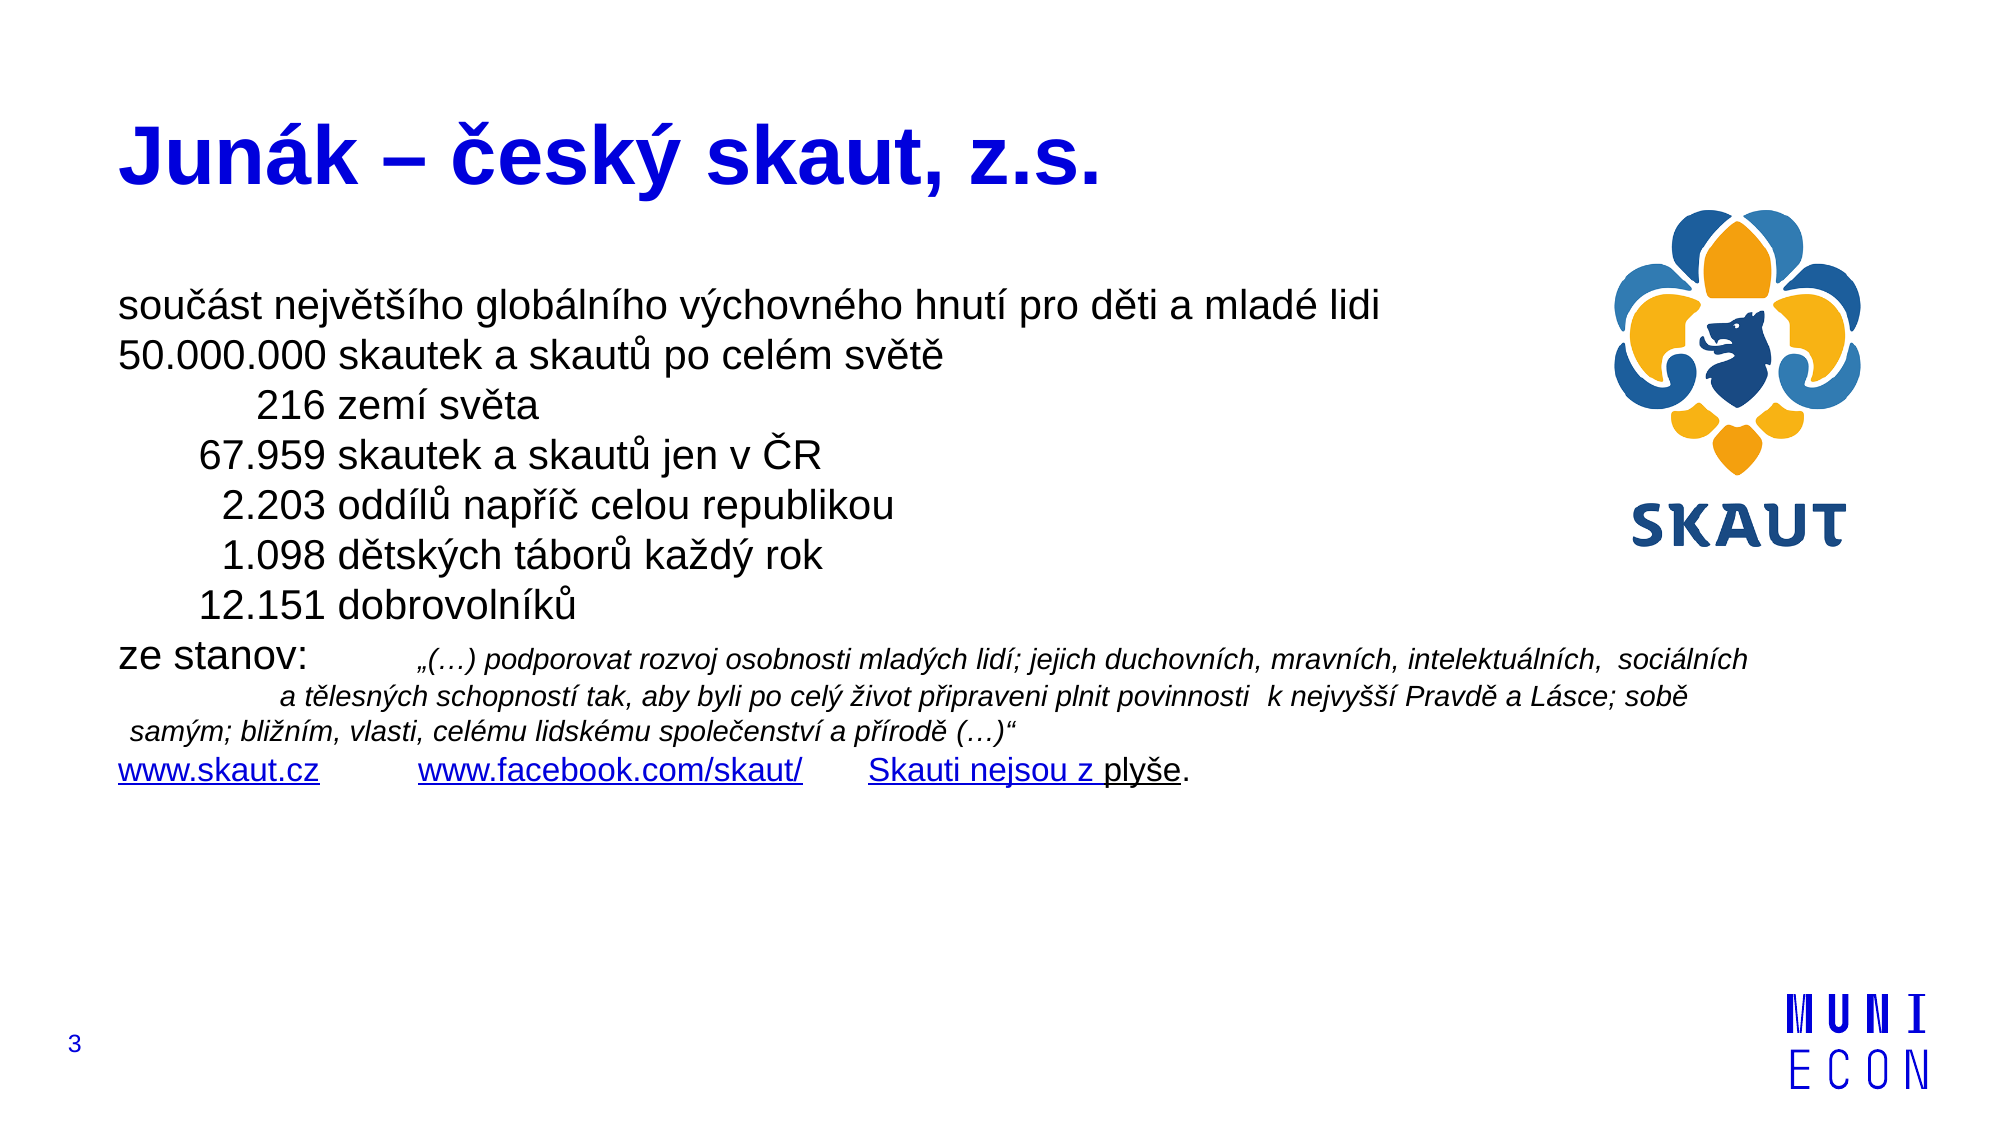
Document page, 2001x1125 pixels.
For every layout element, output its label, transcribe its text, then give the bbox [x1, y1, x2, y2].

list součást největšího globálního výchovného hnutí pro děti a mladé lidi 50.000.000 skautek a skautů po celém světě 216 zemí světa 67.959 skautek a skautů jen v ČR 2.203 oddílů napříč celou republikou 1.098 dětských táborů každý rok 12.151 dobrovolníků ze stanov: „(…) podporovat rozvoj osobnosti mladých lidí; jejich duchovních, mravních, intelektuálních, sociálních a tělesných schopností tak, aby byli po celý život připraveni plnit povinnosti k nejvyšší Pravdě a Lásce; sobě samým; bližním, vlasti, celému lidskému společenství a přírodě (…)“ www.skaut.cz www.facebook.com/skaut/ Skauti nejsou z plyše. [118, 277, 1883, 1000]
title Junák – český skaut, z.s. [118, 118, 1586, 193]
slide_number 3 [67, 1021, 110, 1063]
picture [1588, 117, 1883, 638]
